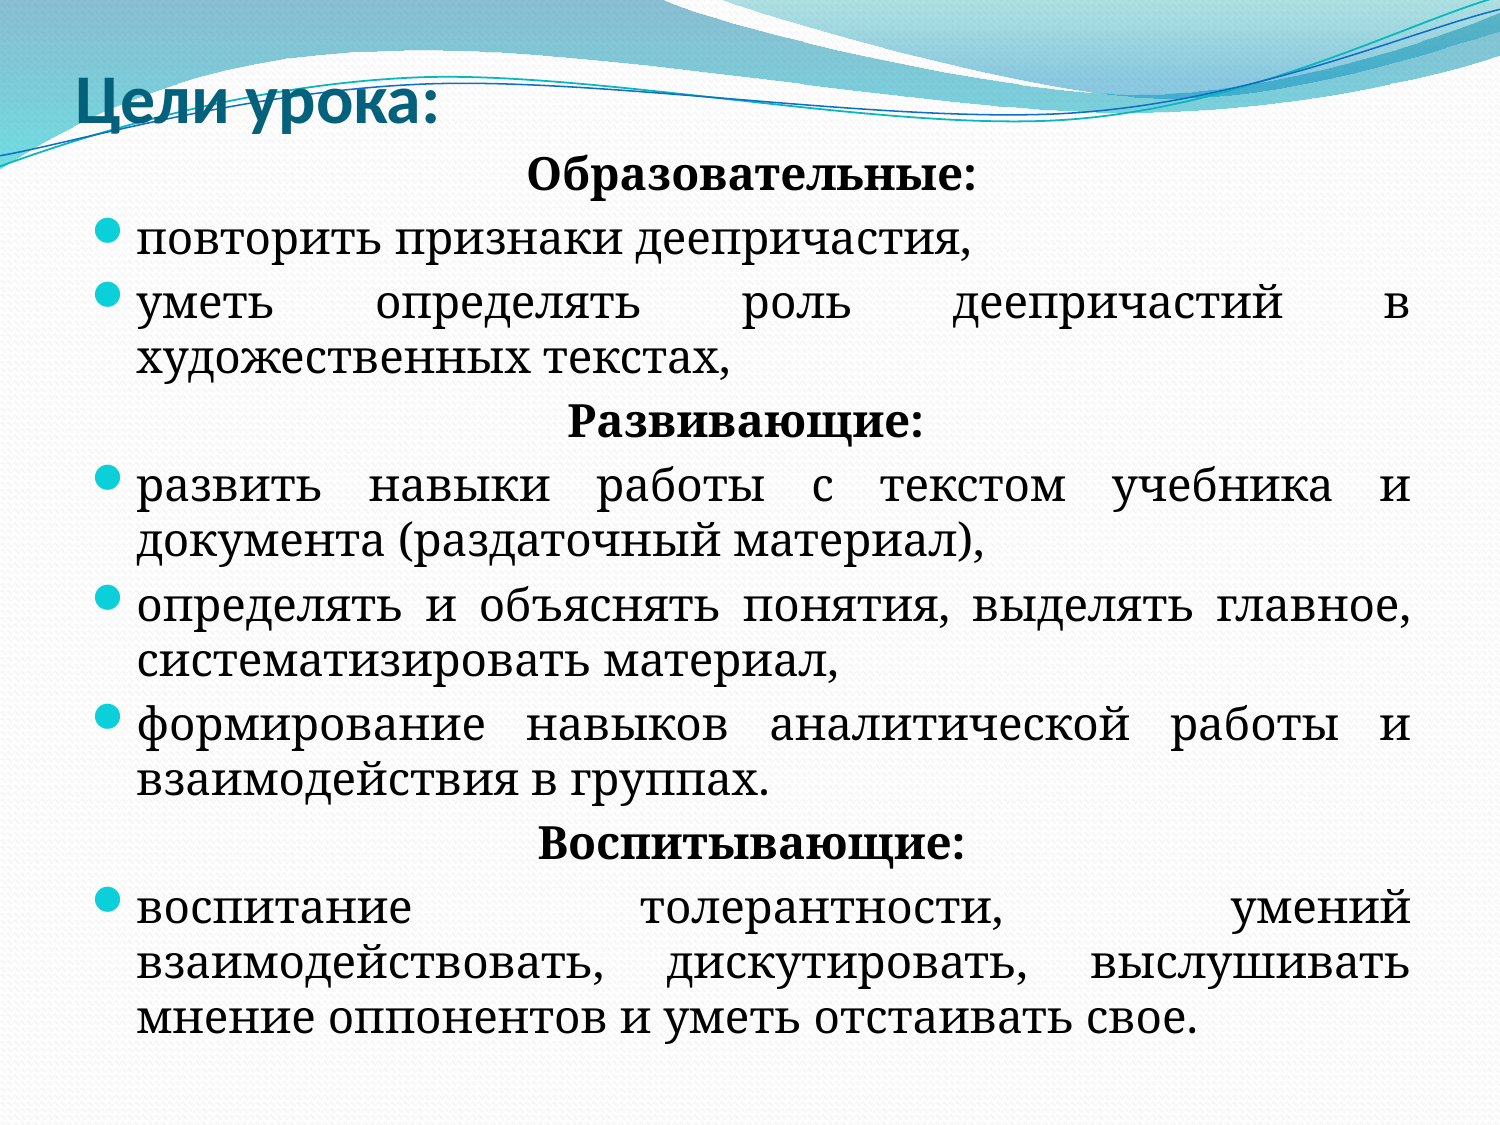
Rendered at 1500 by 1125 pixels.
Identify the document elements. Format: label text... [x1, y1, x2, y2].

list Образовательные: повторить признаки деепричастия, уметь определять роль деепричастий в художественных текстах, Развивающие: развить навыки работы с текстом учебника и документа (раздаточный материал), определять и объяснять понятия, выделять главное, систематизировать материал, формирование навыков аналитической работы и взаимодействия в группах. Воспитывающие: воспитание толерантности, умений взаимодействовать, дискутировать, выслушивать мнение оппонентов и уметь отстаивать свое. [76, 137, 1427, 1094]
title Цели урока: [75, 45, 1425, 138]
